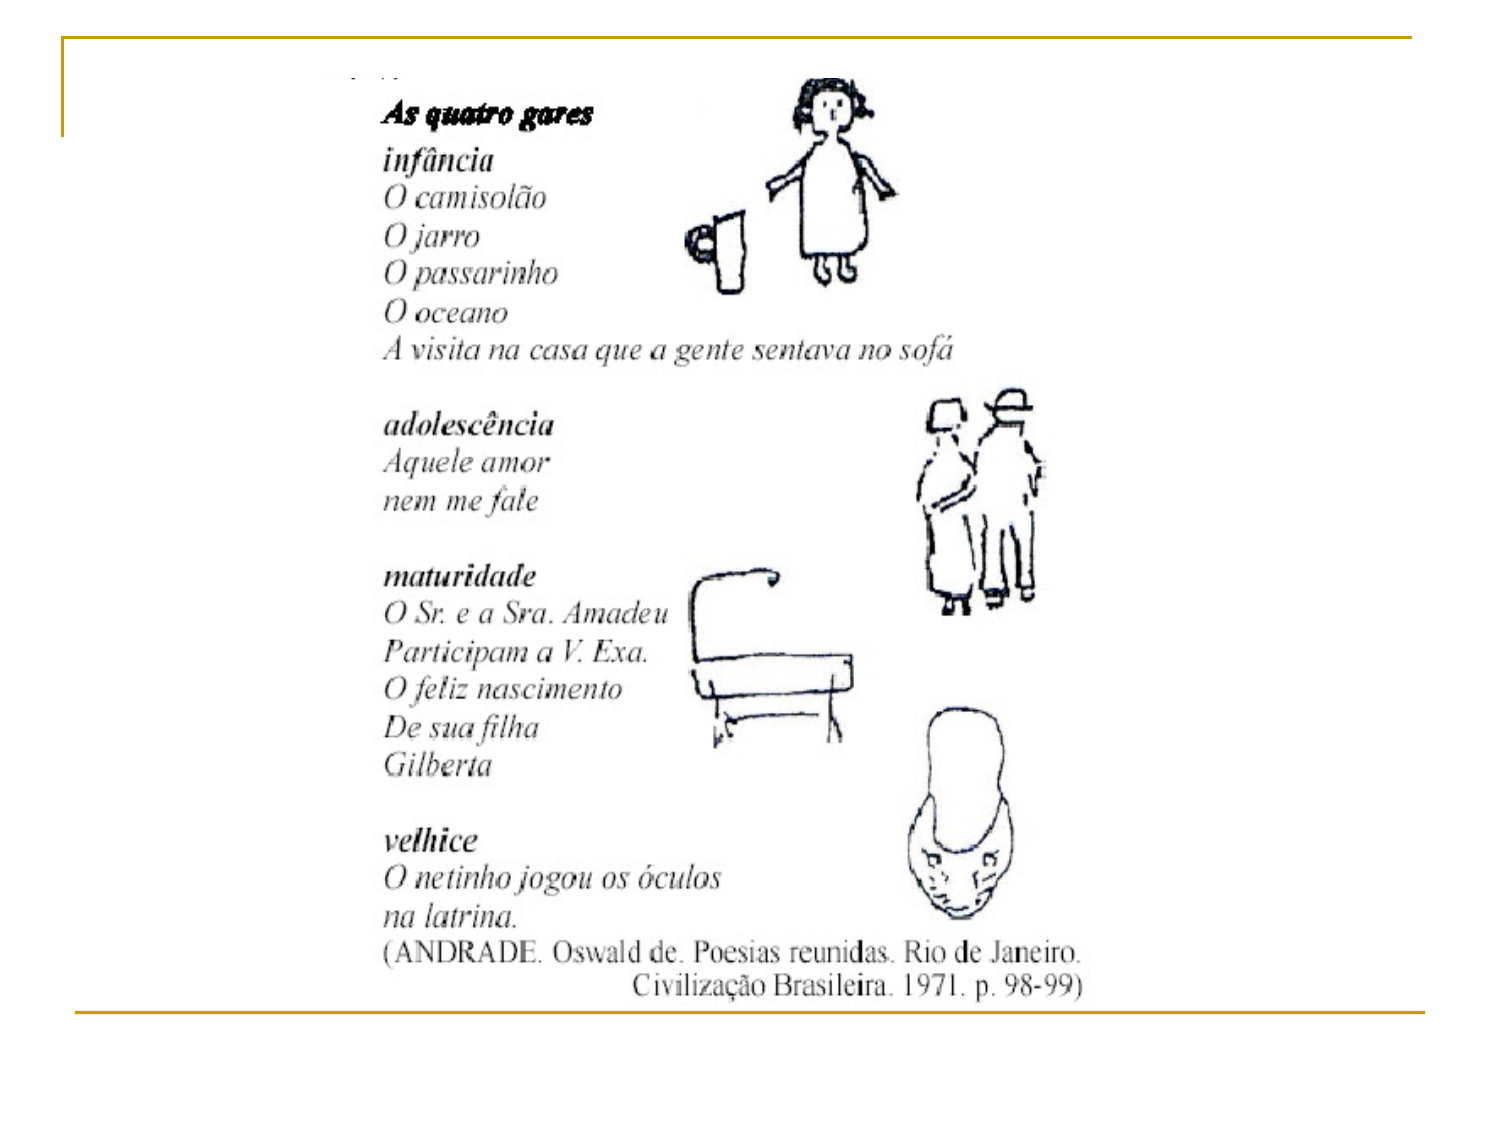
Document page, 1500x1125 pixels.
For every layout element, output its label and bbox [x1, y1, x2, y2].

picture [170, 77, 1341, 1007]
